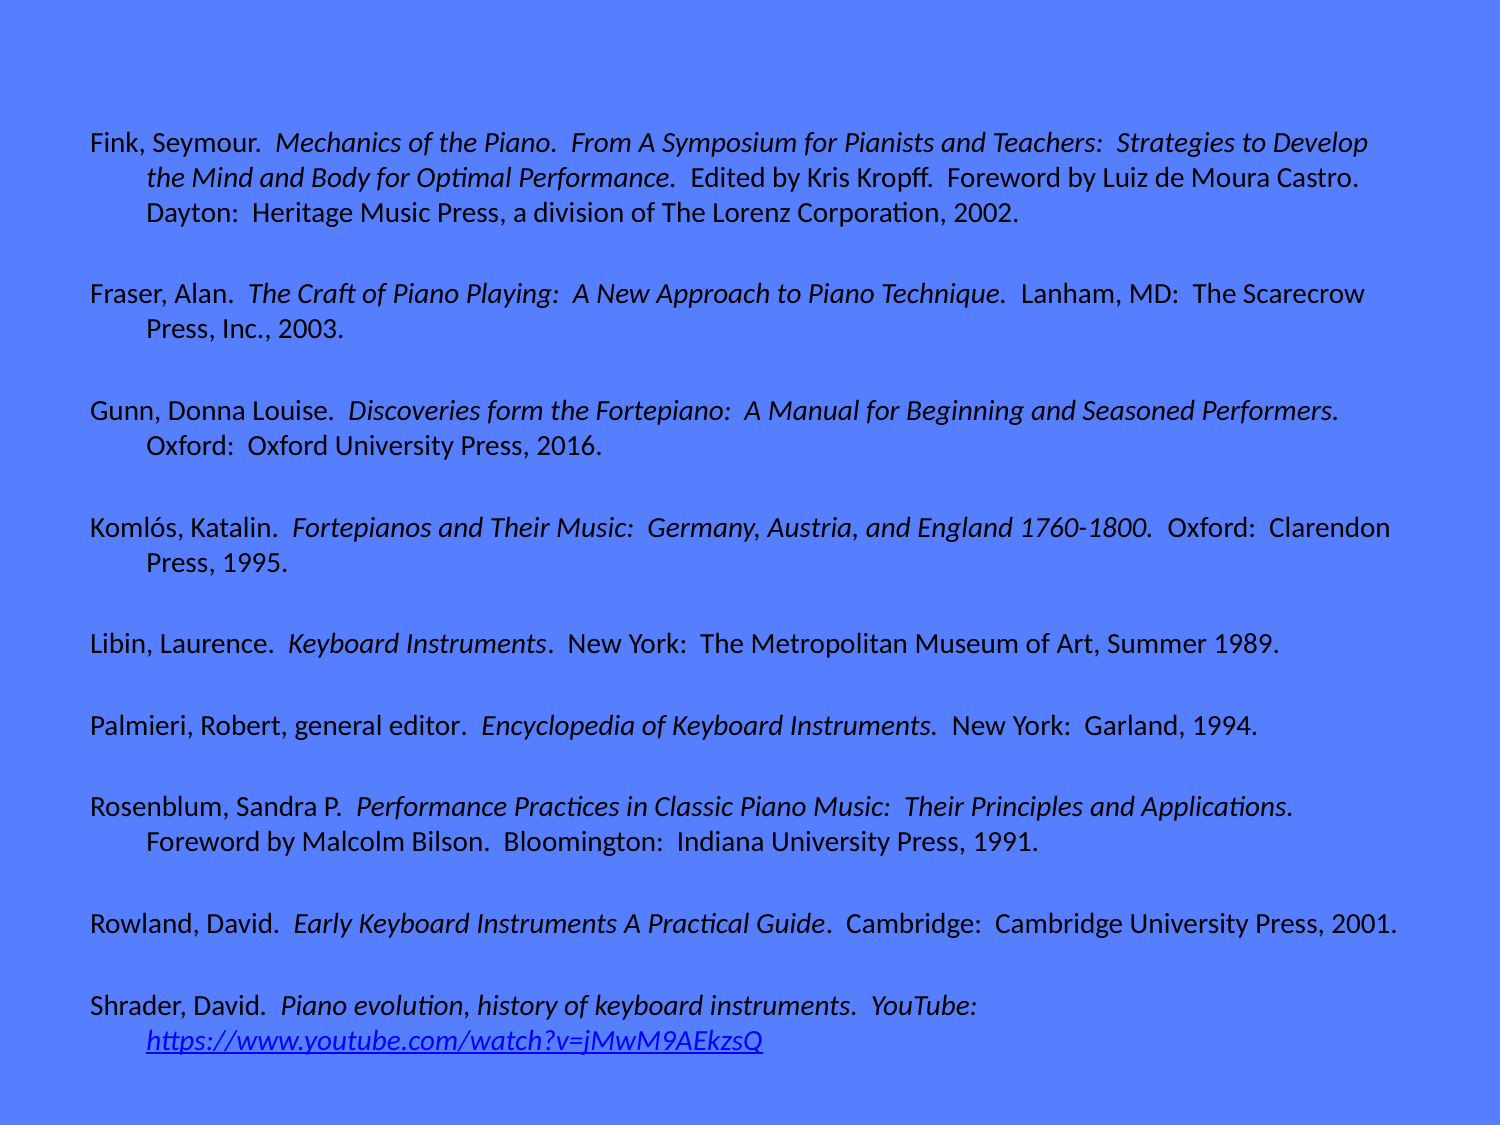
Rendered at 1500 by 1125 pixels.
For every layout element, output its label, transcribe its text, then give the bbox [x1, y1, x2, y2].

list Fink, Seymour. Mechanics of the Piano. From A Symposium for Pianists and Teachers: Strategies to Develop the Mind and Body for Optimal Performance. Edited by Kris Kropff. Foreword by Luiz de Moura Castro. Dayton: Heritage Music Press, a division of The Lorenz Corporation, 2002. Fraser, Alan. The Craft of Piano Playing: A New Approach to Piano Technique. Lanham, MD: The Scarecrow Press, Inc., 2003. Gunn, Donna Louise. Discoveries form the Fortepiano: A Manual for Beginning and Seasoned Performers. Oxford: Oxford University Press, 2016. Komlós, Katalin. Fortepianos and Their Music: Germany, Austria, and England 1760-1800. Oxford: Clarendon Press, 1995. Libin, Laurence. Keyboard Instruments. New York: The Metropolitan Museum of Art, Summer 1989. Palmieri, Robert, general editor. Encyclopedia of Keyboard Instruments. New York: Garland, 1994. Rosenblum, Sandra P. Performance Practices in Classic Piano Music: Their Principles and Applications. Foreword by Malcolm Bilson. Bloomington: Indiana University Press, 1991. Rowland, David. Early Keyboard Instruments A Practical Guide. Cambridge: Cambridge University Press, 2001. Shrader, David. Piano evolution, history of keyboard instruments. YouTube: https://www.youtube.com/watch?v=jMwM9AEkzsQ [75, 75, 1425, 1061]
